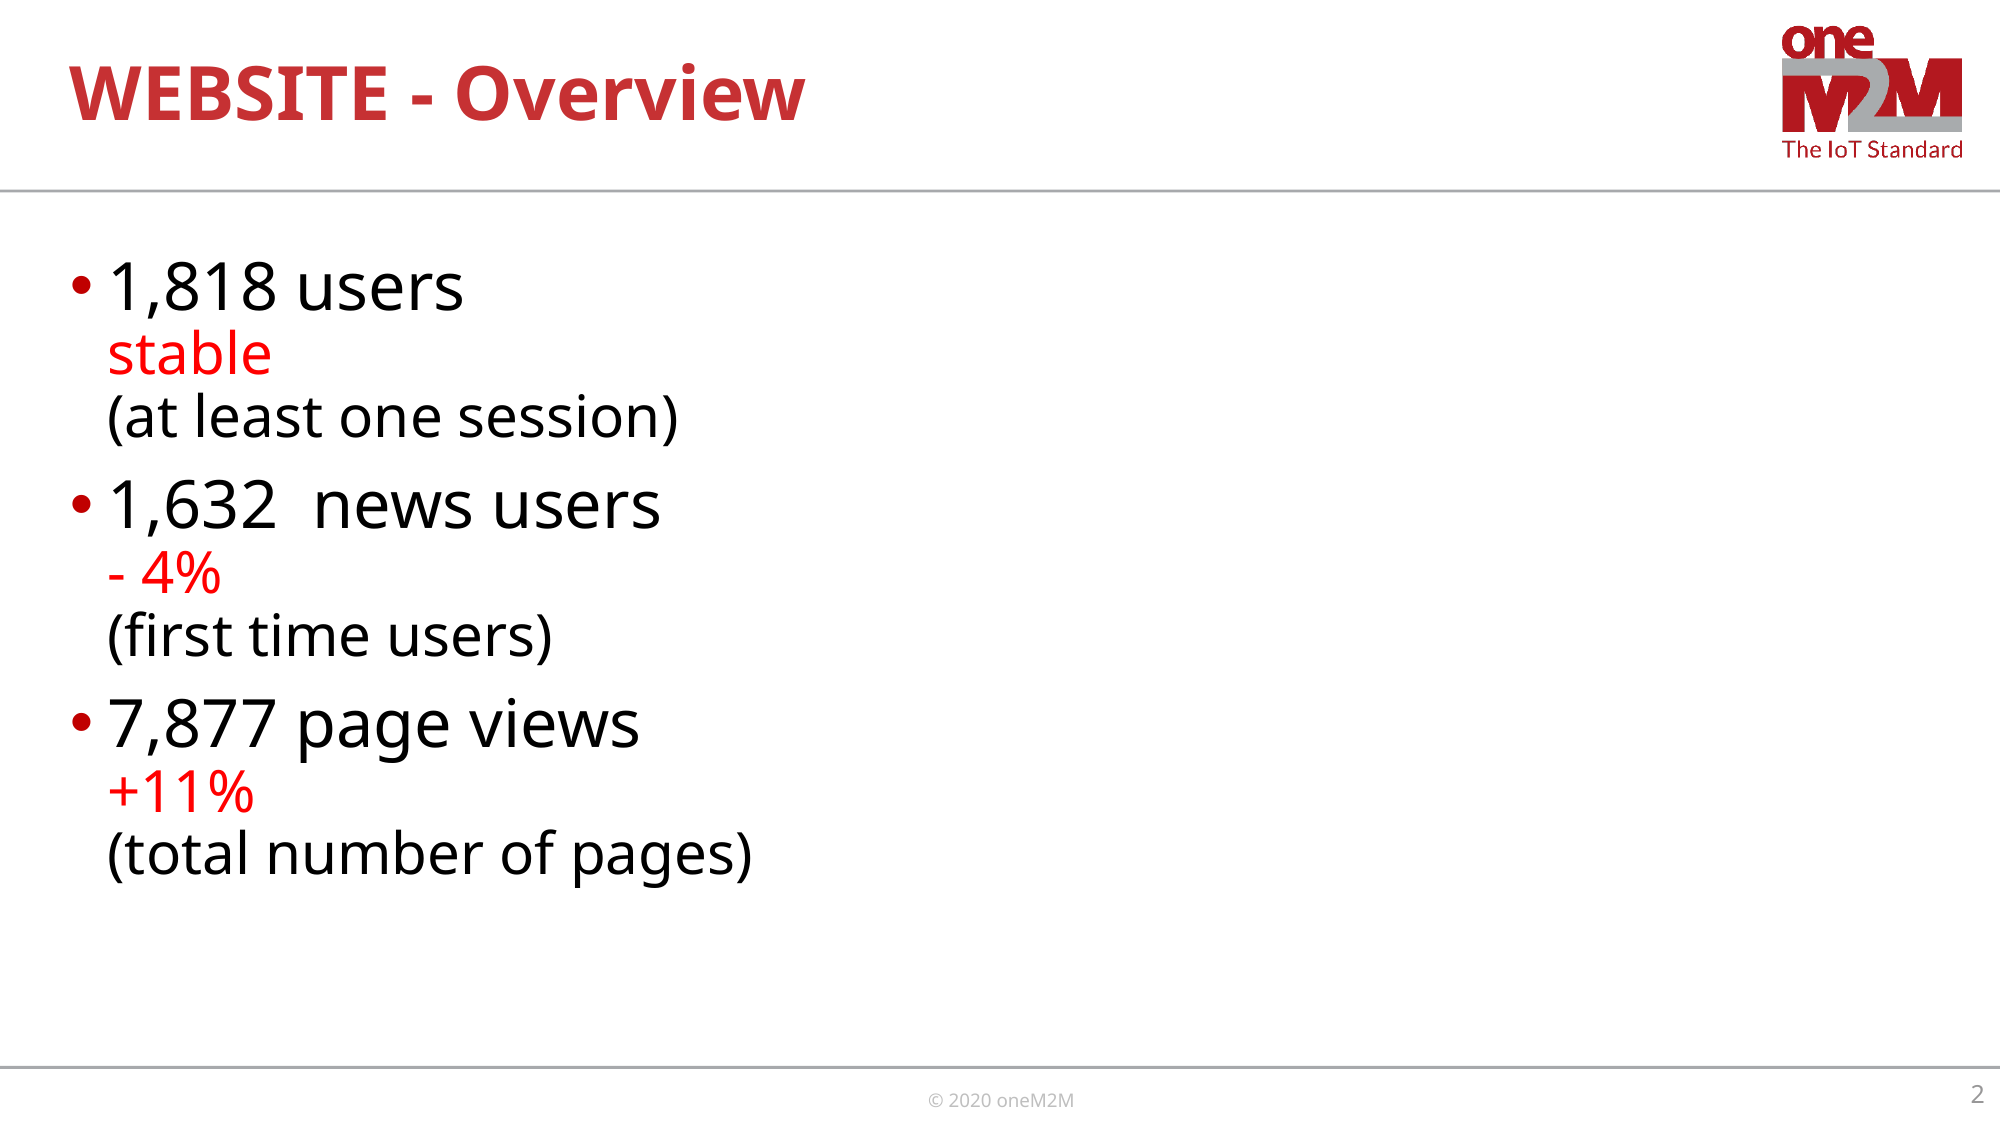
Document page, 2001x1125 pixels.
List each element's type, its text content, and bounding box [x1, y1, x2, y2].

list 1,818 users stable (at least one session) 1,632 news users - 4% (first time users) 7,877 page views +11% (total number of pages) [54, 245, 1780, 959]
picture [1772, 17, 1971, 166]
title WEBSITE - Overview [54, 0, 1343, 193]
slide_number 2 [1918, 1065, 2000, 1125]
